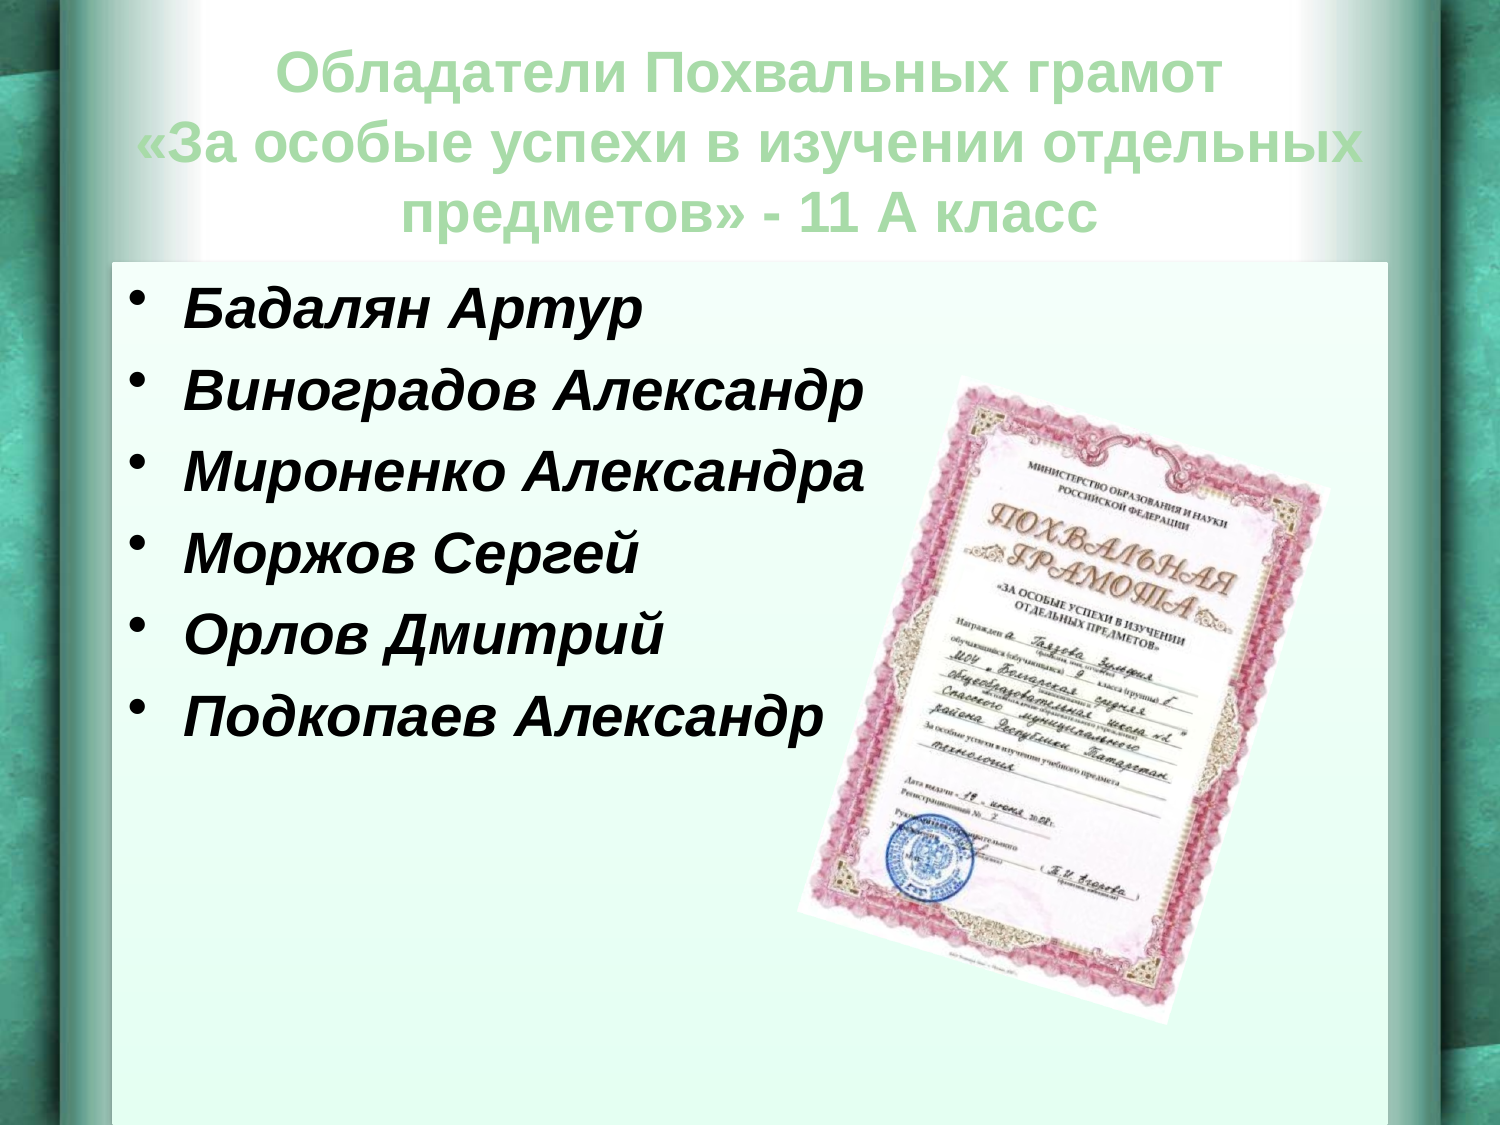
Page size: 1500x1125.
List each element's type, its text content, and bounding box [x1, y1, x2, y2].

title Обладатели Похвальных грамот «За особые успехи в изучении отдельных предметов» - 11 А класс [74, 44, 1426, 233]
picture [0, 0, 1500, 1125]
picture [798, 376, 1330, 1024]
list Бадалян Артур Виноградов Александр Мироненко Александра Моржов Сергей Орлов Дмитрий Подкопаев Александр [112, 262, 1388, 1125]
